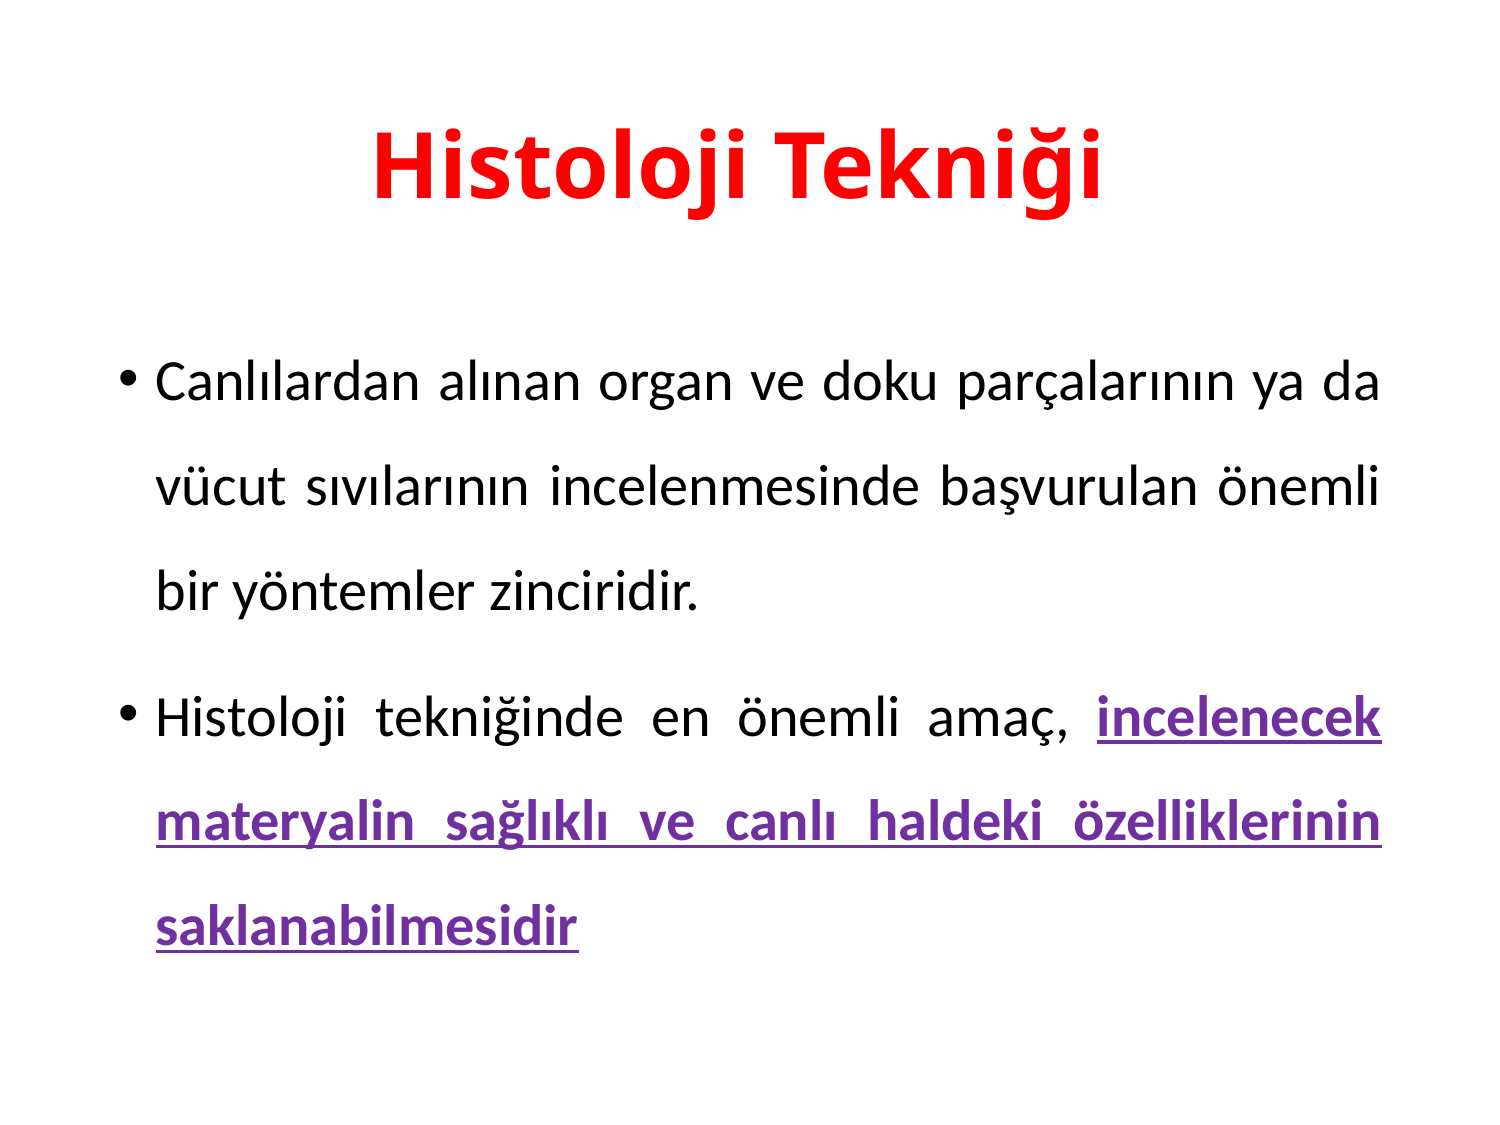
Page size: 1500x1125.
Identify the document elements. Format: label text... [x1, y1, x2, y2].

list Canlılardan alınan organ ve doku parçalarının ya da vücut sıvılarının incelenmesinde başvurulan önemli bir yöntemler zinciridir. Histoloji tekniğinde en önemli amaç, incelenecek materyalin sağlıklı ve canlı haldeki özelliklerinin saklanabilmesidir [103, 299, 1397, 1014]
title Histoloji Tekniği [103, 59, 1397, 278]
